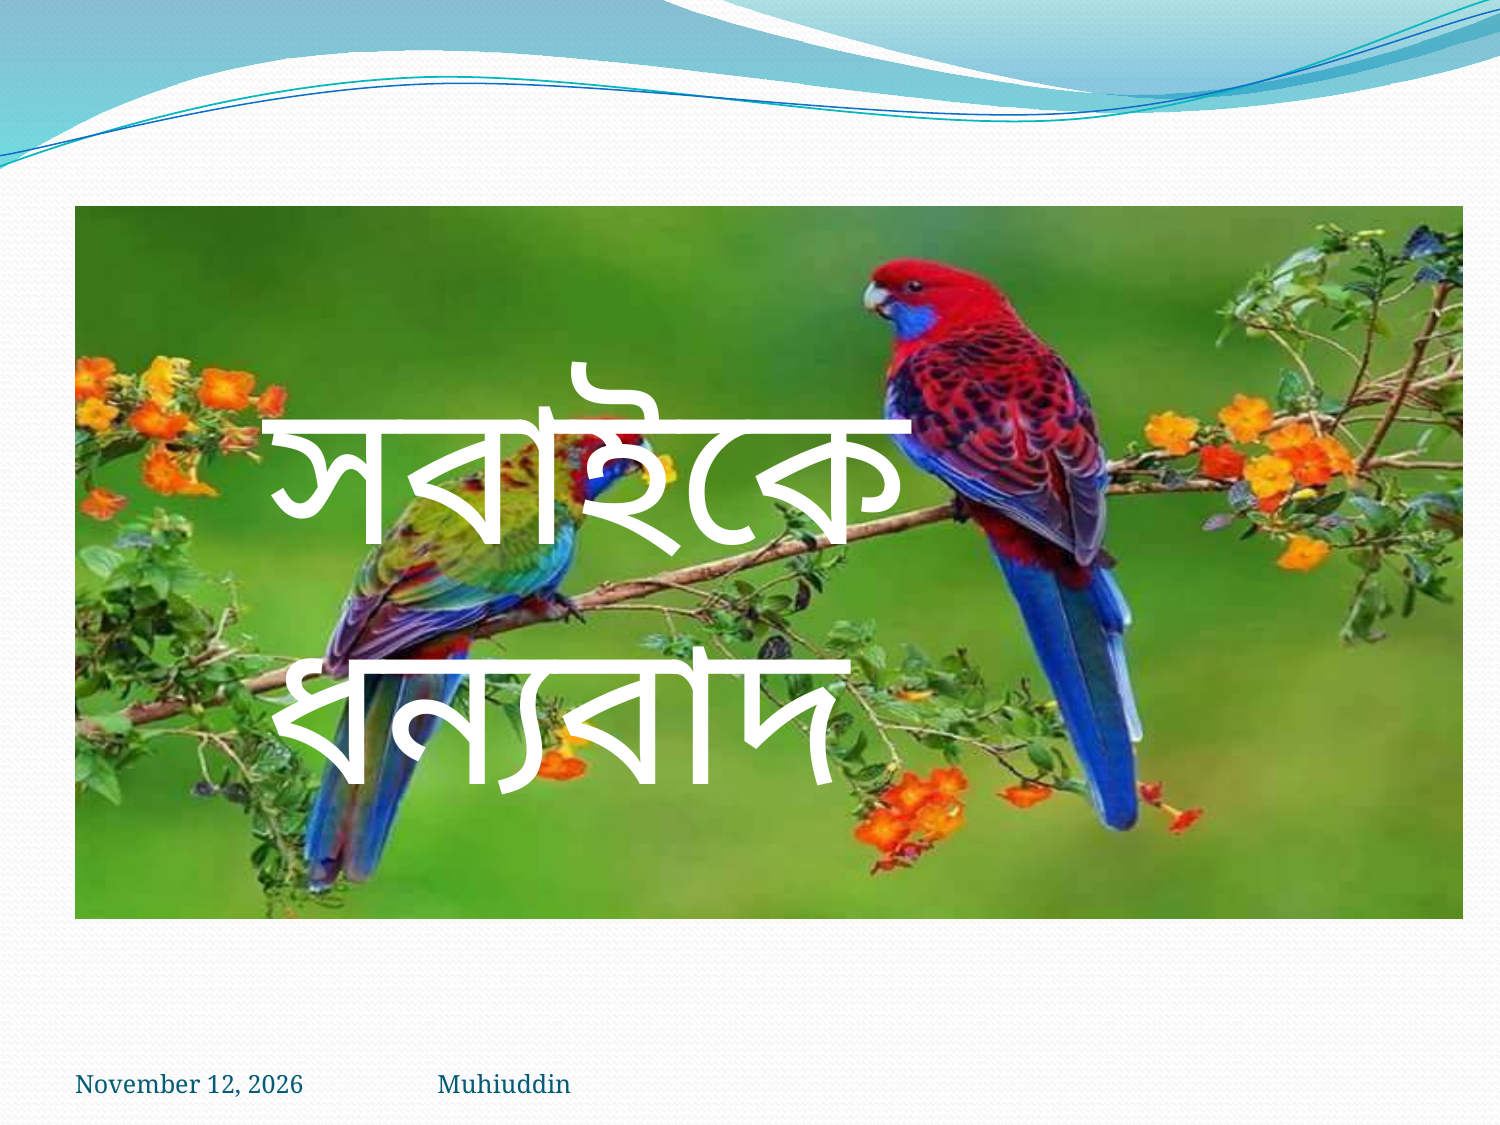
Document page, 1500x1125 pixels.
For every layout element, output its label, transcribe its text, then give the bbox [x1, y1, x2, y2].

picture [74, 206, 1463, 919]
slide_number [75, 1042, 425, 1103]
footer Muhiuddin [437, 1042, 988, 1103]
